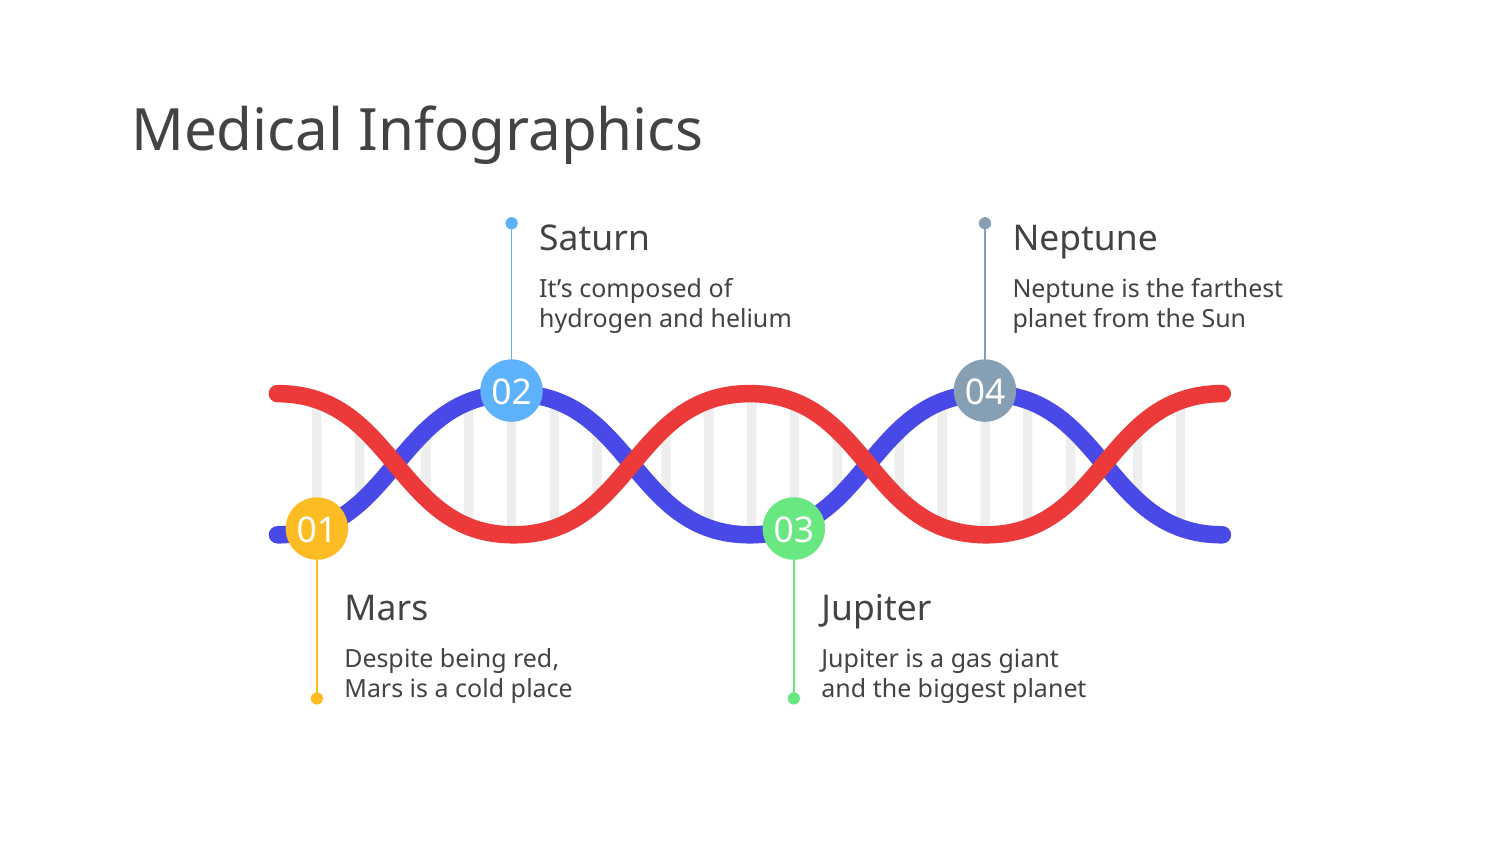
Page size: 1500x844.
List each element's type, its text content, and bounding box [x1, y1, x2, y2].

title Medical Infographics [116, 88, 1384, 167]
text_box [268, 384, 1232, 544]
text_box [762, 497, 1116, 717]
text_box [285, 497, 639, 717]
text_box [480, 201, 834, 423]
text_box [953, 201, 1307, 423]
